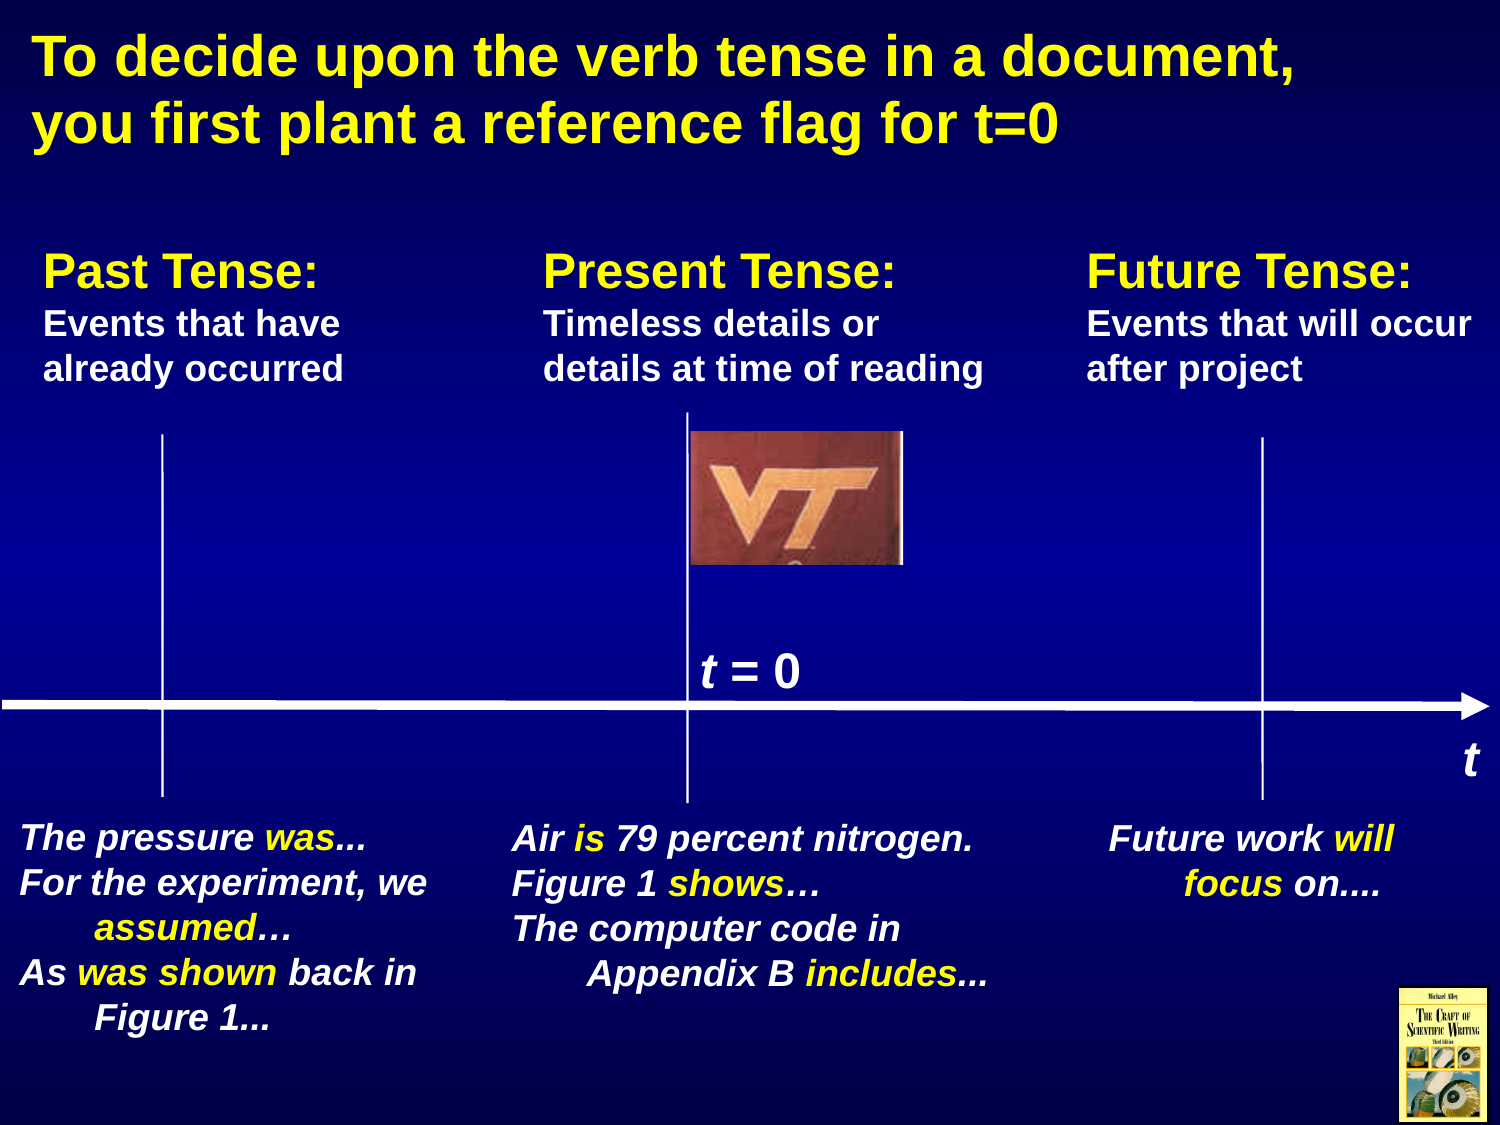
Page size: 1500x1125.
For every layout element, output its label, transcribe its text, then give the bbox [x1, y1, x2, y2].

text_box To decide upon the verb tense in a document, you first plant a reference flag for t=0 [20, 17, 1397, 162]
text_box Future Tense: Events that will occur after project [1071, 231, 1500, 396]
text_box Future work will focus on.... [1093, 806, 1500, 956]
text_box Past Tense: Events that have already occurred [28, 231, 388, 441]
text_box t = 0 [684, 631, 817, 707]
text_box t [1447, 718, 1494, 794]
picture [1398, 987, 1488, 1123]
text_box Air is 79 percent nitrogen. Figure 1 shows… The computer code in Appendix B includes... [496, 806, 1019, 1001]
text_box [1263, 700, 1490, 713]
picture [690, 431, 904, 565]
text_box Present Tense: Timeless details or details at time of reading [528, 231, 1019, 396]
text_box The pressure was... For the experiment, we assumed… As was shown back in Figure 1... [4, 805, 469, 1046]
